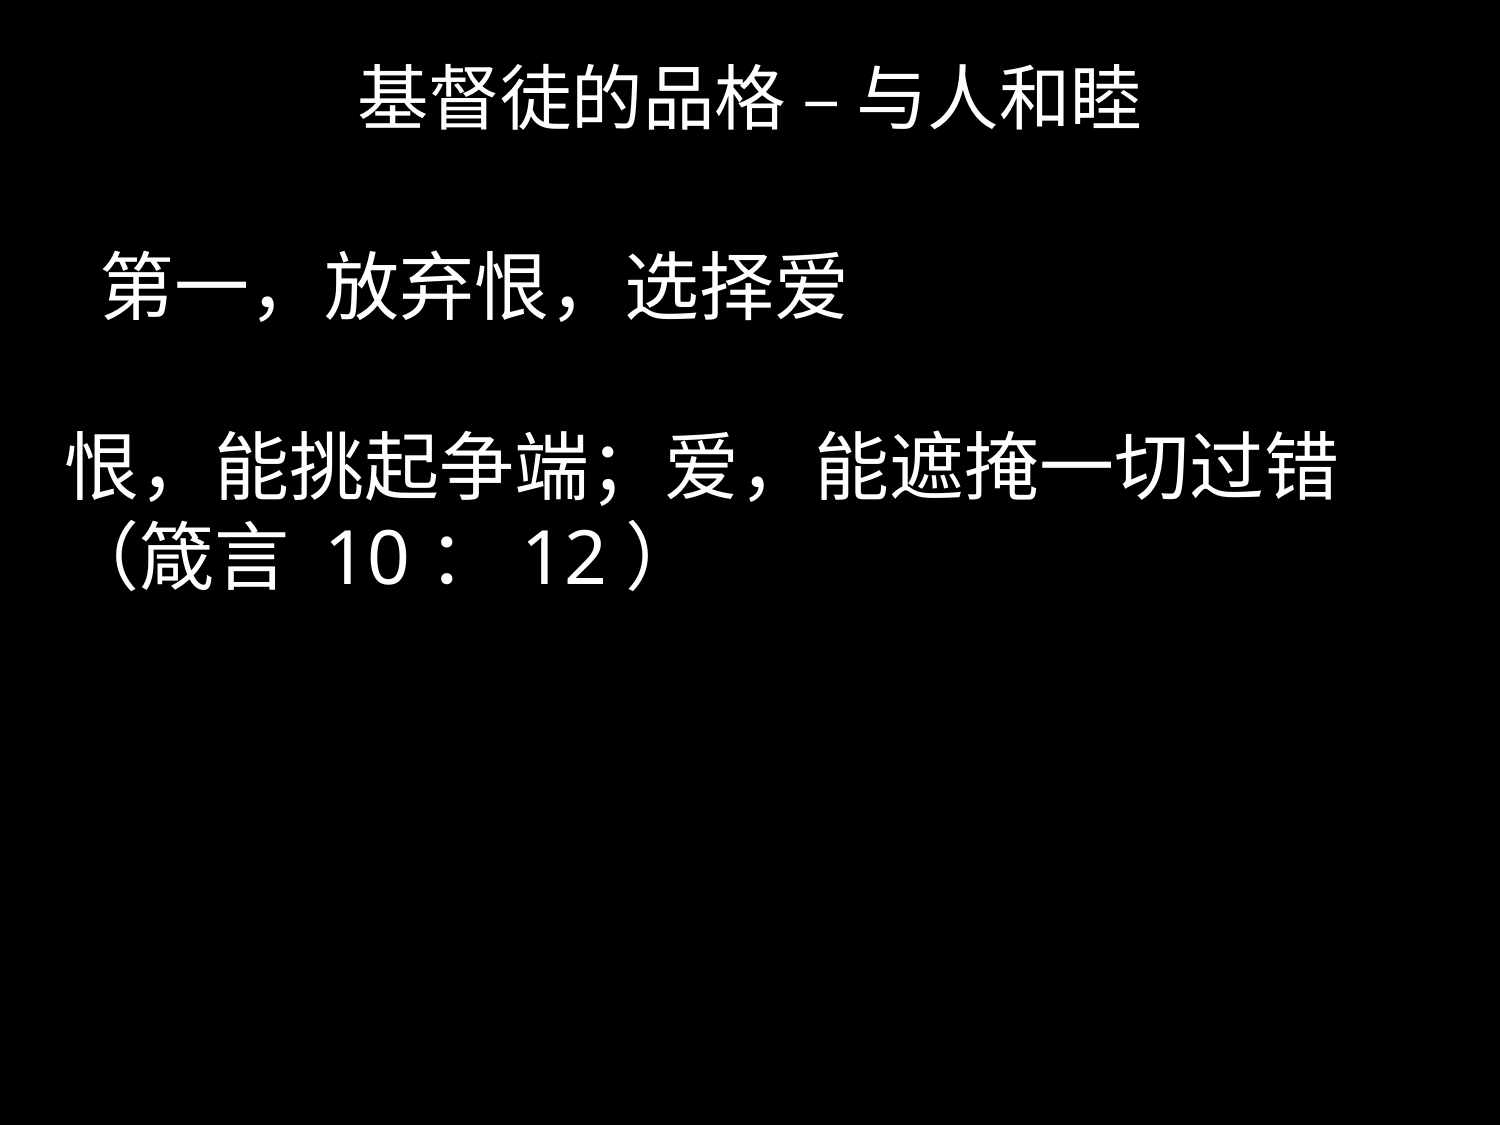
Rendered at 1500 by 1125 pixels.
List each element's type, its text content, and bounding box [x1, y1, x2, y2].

text_box 第一，放弃恨，选择爱 恨，能挑起争端；爱，能遮掩一切过错（箴言 10：12） [50, 232, 1450, 608]
title 基督徒的品格 – 与人和睦 [75, 45, 1425, 232]
